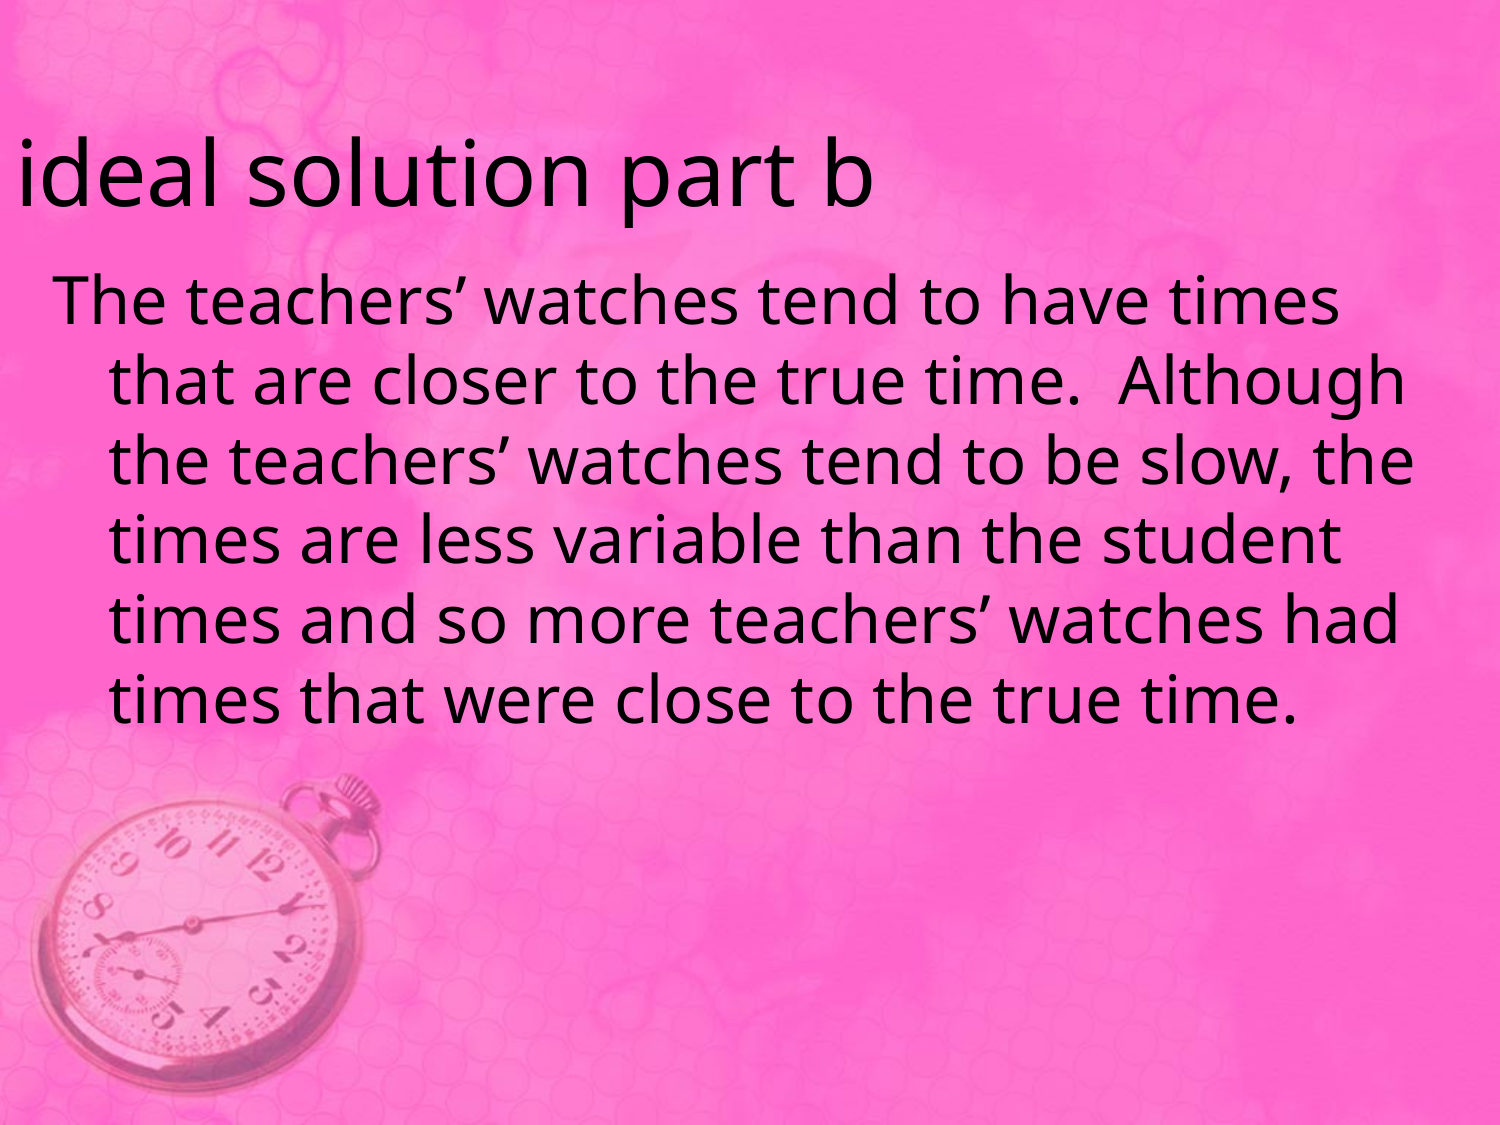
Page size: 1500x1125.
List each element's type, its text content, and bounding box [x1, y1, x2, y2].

list The teachers’ watches tend to have times that are closer to the true time. Although the teachers’ watches tend to be slow, the times are less variable than the student times and so more teachers’ watches had times that were close to the true time. [37, 249, 1480, 1006]
picture [0, 0, 1500, 1125]
title ideal solution part b [0, 44, 1480, 233]
